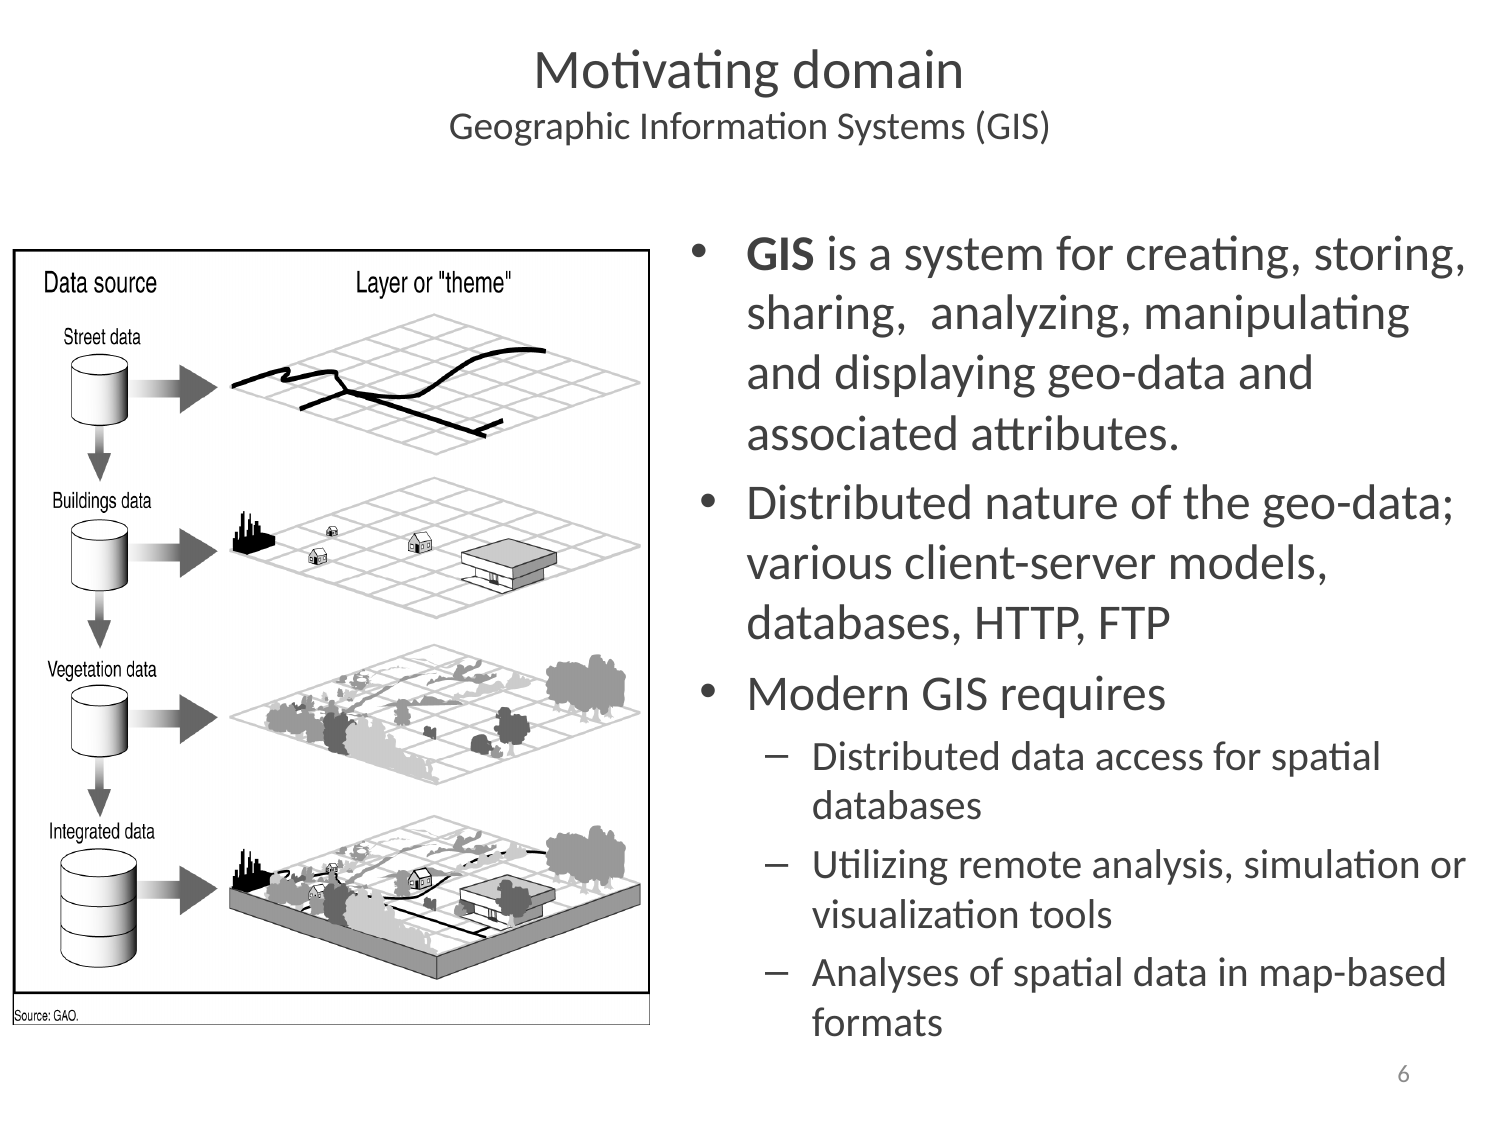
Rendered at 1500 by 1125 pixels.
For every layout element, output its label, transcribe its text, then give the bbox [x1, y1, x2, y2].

slide_number 6 [1074, 1042, 1425, 1103]
title Motivating domain Geographic Information Systems (GIS) [75, 24, 1425, 155]
list GIS is a system for creating, storing, sharing, analyzing, manipulating and displaying geo-data and associated attributes. Distributed nature of the geo-data; various client-server models, databases, HTTP, FTP Modern GIS requires Distributed data access for spatial databases Utilizing remote analysis, simulation or visualization tools Analyses of spatial data in map-based formats [675, 212, 1500, 1125]
picture [12, 249, 651, 1026]
